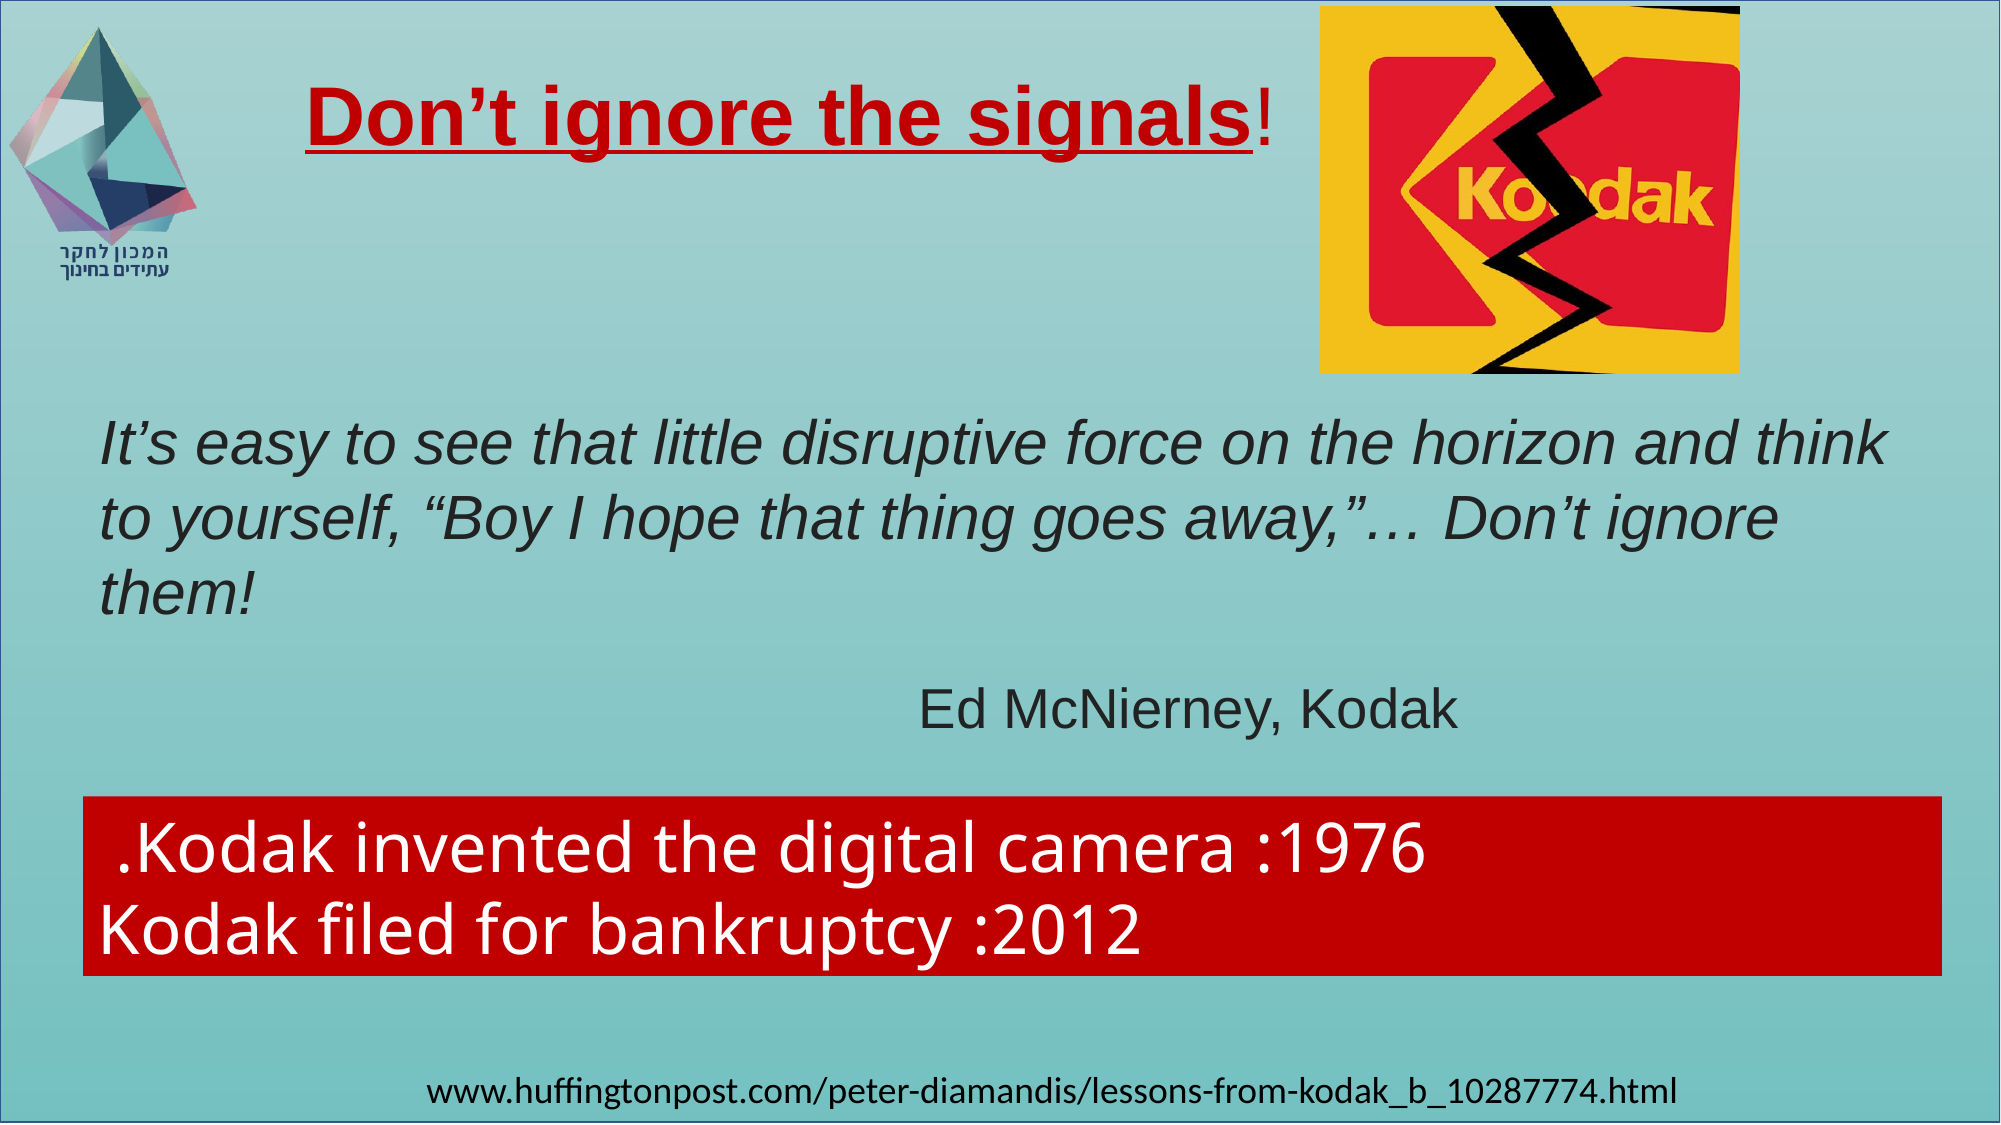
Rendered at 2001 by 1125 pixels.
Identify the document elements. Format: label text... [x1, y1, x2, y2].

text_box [83, 394, 1943, 979]
text_box www.huffingtonpost.com/peter-diamandis/lessons-from-kodak_b_10287774.html [255, 1058, 1715, 1119]
picture [1320, 6, 1740, 374]
picture [0, 18, 205, 291]
text_box Don’t ignore the signals! [290, 54, 1315, 170]
